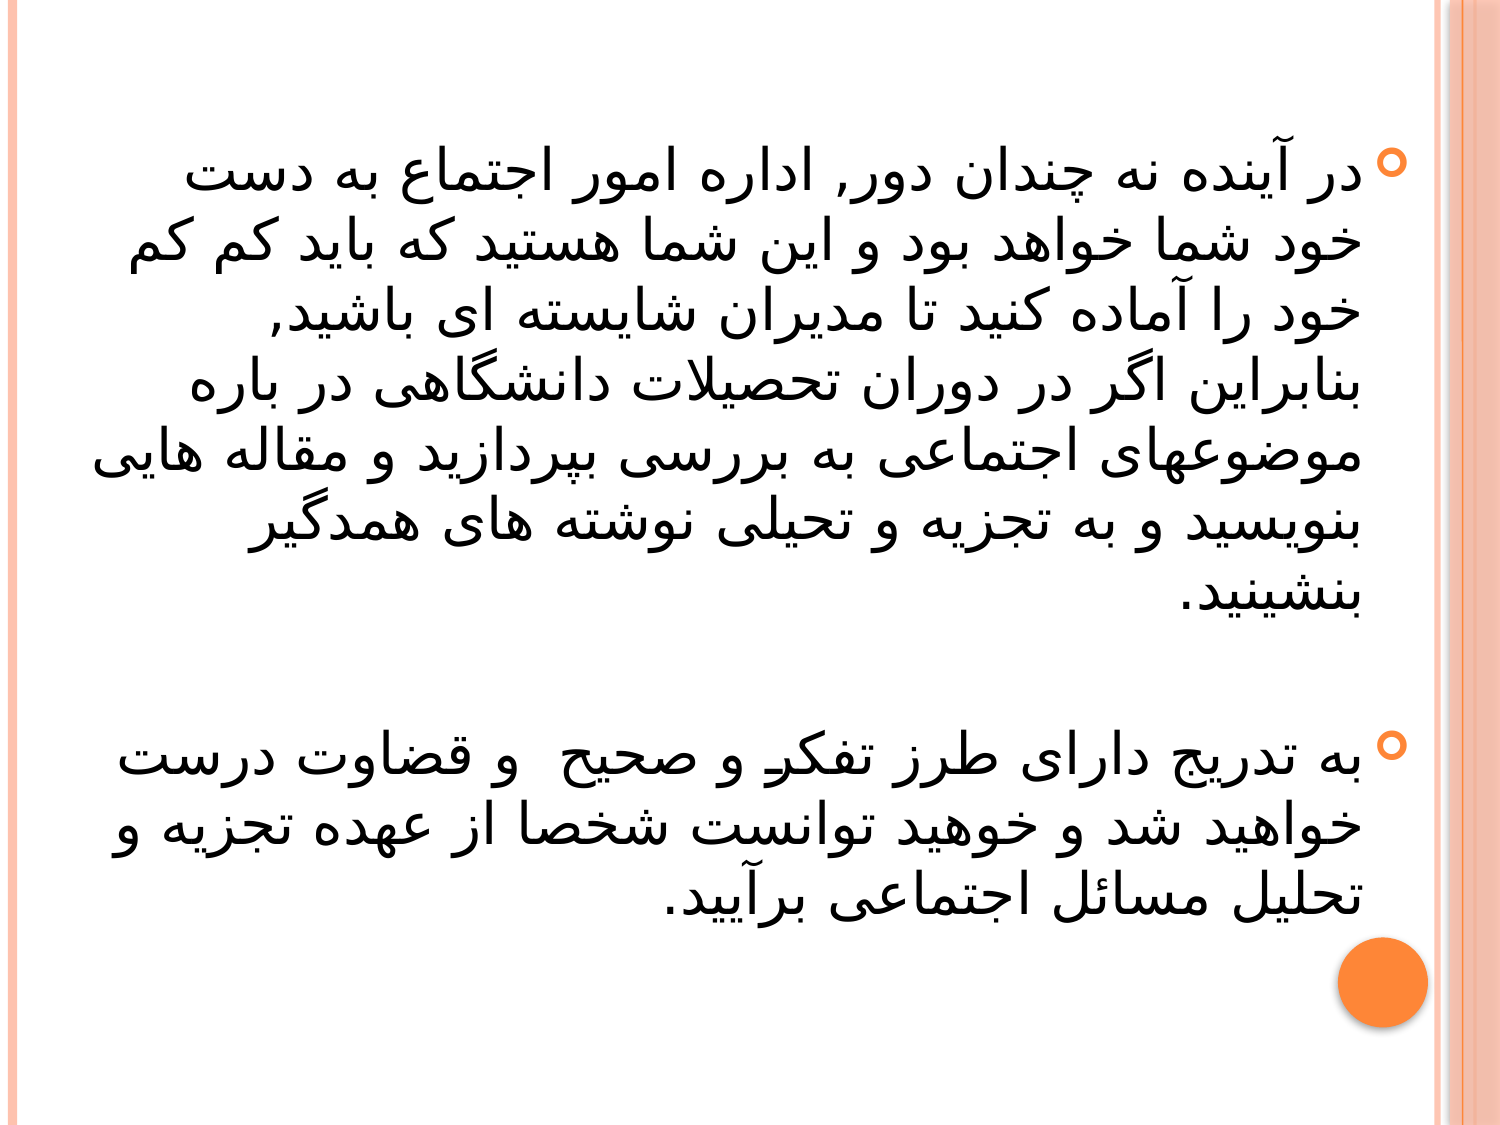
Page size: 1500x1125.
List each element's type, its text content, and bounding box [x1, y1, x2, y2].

list در آینده نه چندان دور, اداره امور اجتماع به دست خود شما خواهد بود و این شما هستید که باید کم کم خود را آماده کنید تا مدیران شایسته ای باشید, بنابراین اگر در دوران تحصیلات دانشگاهی در باره موضوعهای اجتماعی به بررسی بپردازید و مقاله هایی بنویسید و به تجزیه و تحیلی نوشته های همدگیر بنشینید. به تدریج دارای طرز تفکر و صحیح و قضاوت درست خواهید شد و خوهید توانست شخصا از عهده تجزیه و تحلیل مسائل اجتماعی برآیید. [75, 125, 1425, 1005]
